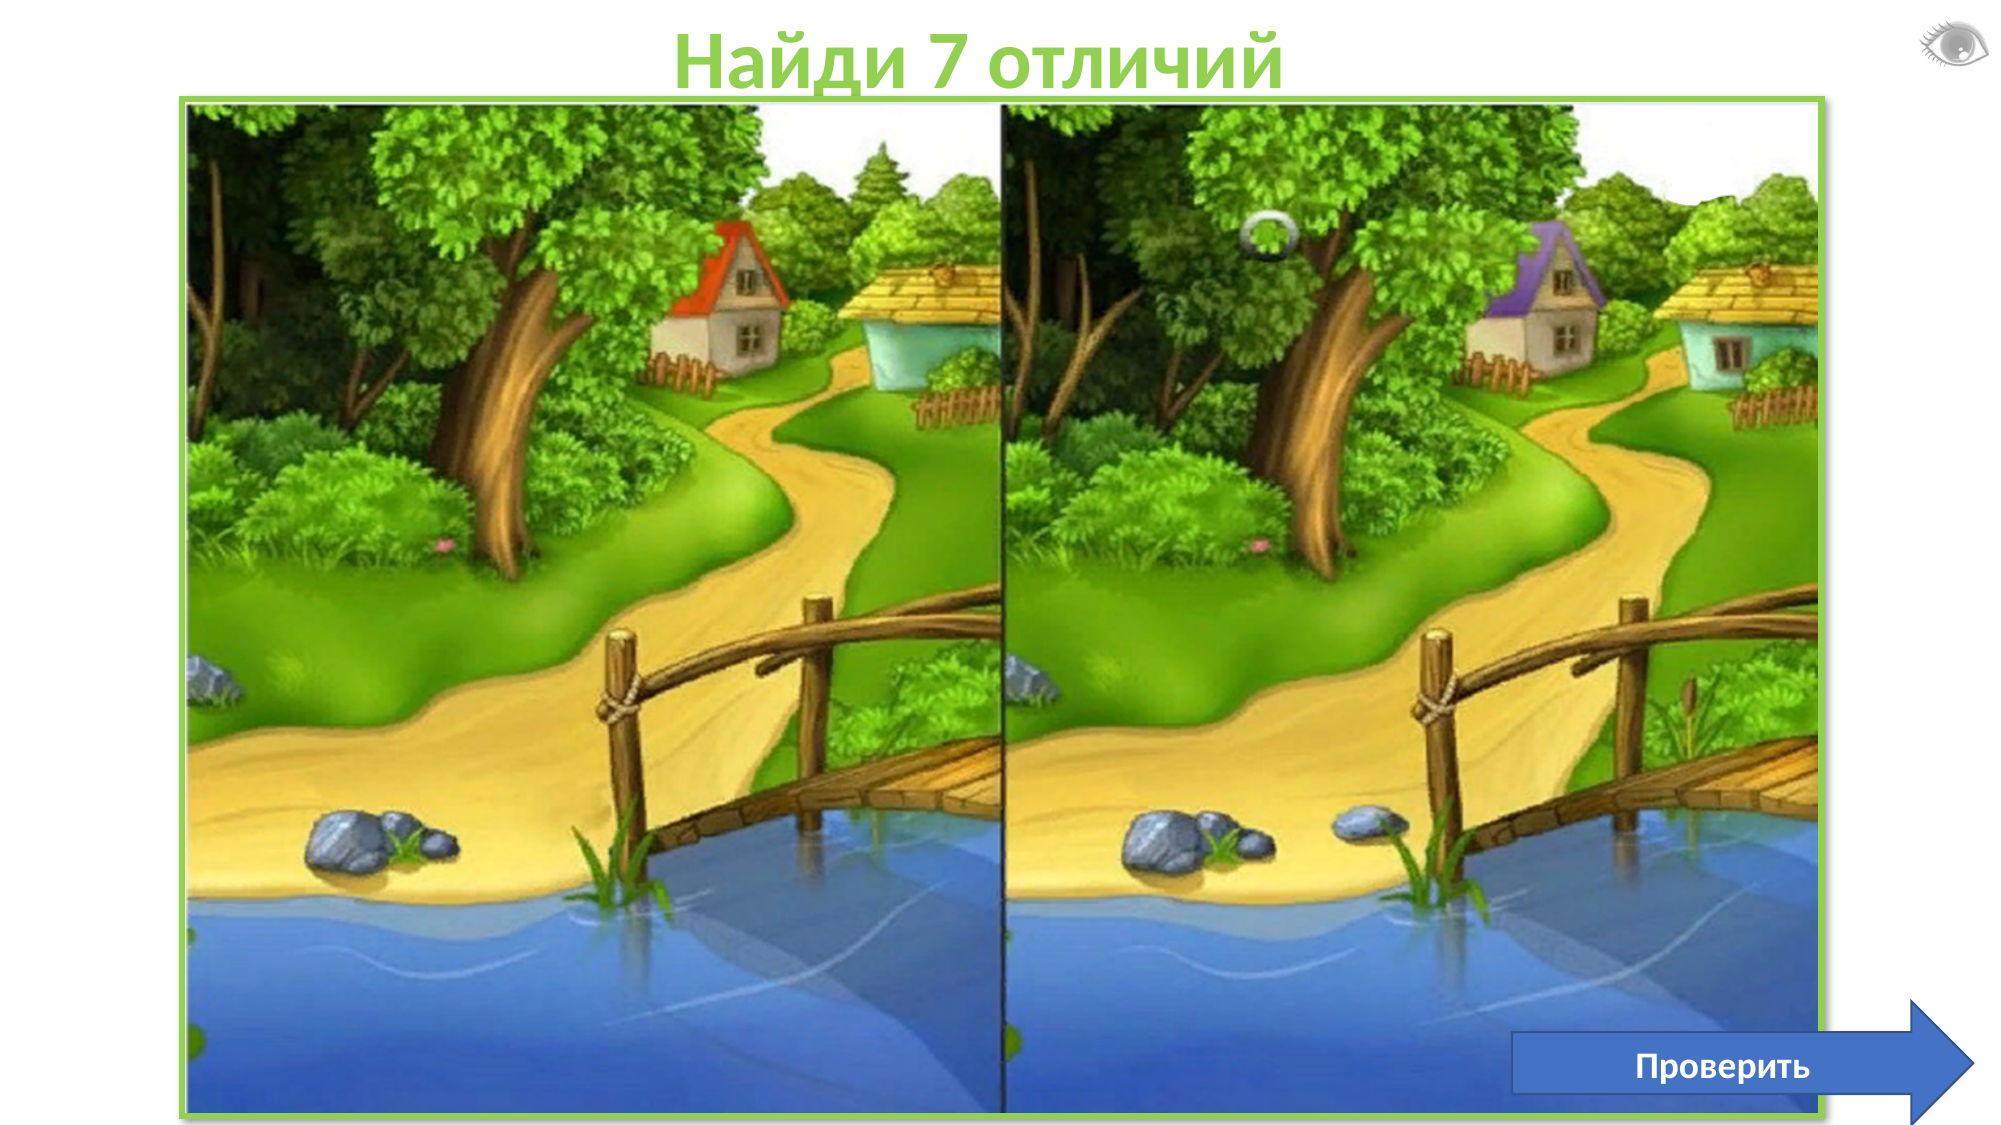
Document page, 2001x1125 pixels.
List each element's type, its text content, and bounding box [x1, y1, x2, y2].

text_box Проверить [1819, 998, 1975, 1125]
picture [1919, 19, 1989, 67]
picture [185, 101, 1819, 1114]
title Найди 7 отличий [117, 0, 1843, 124]
